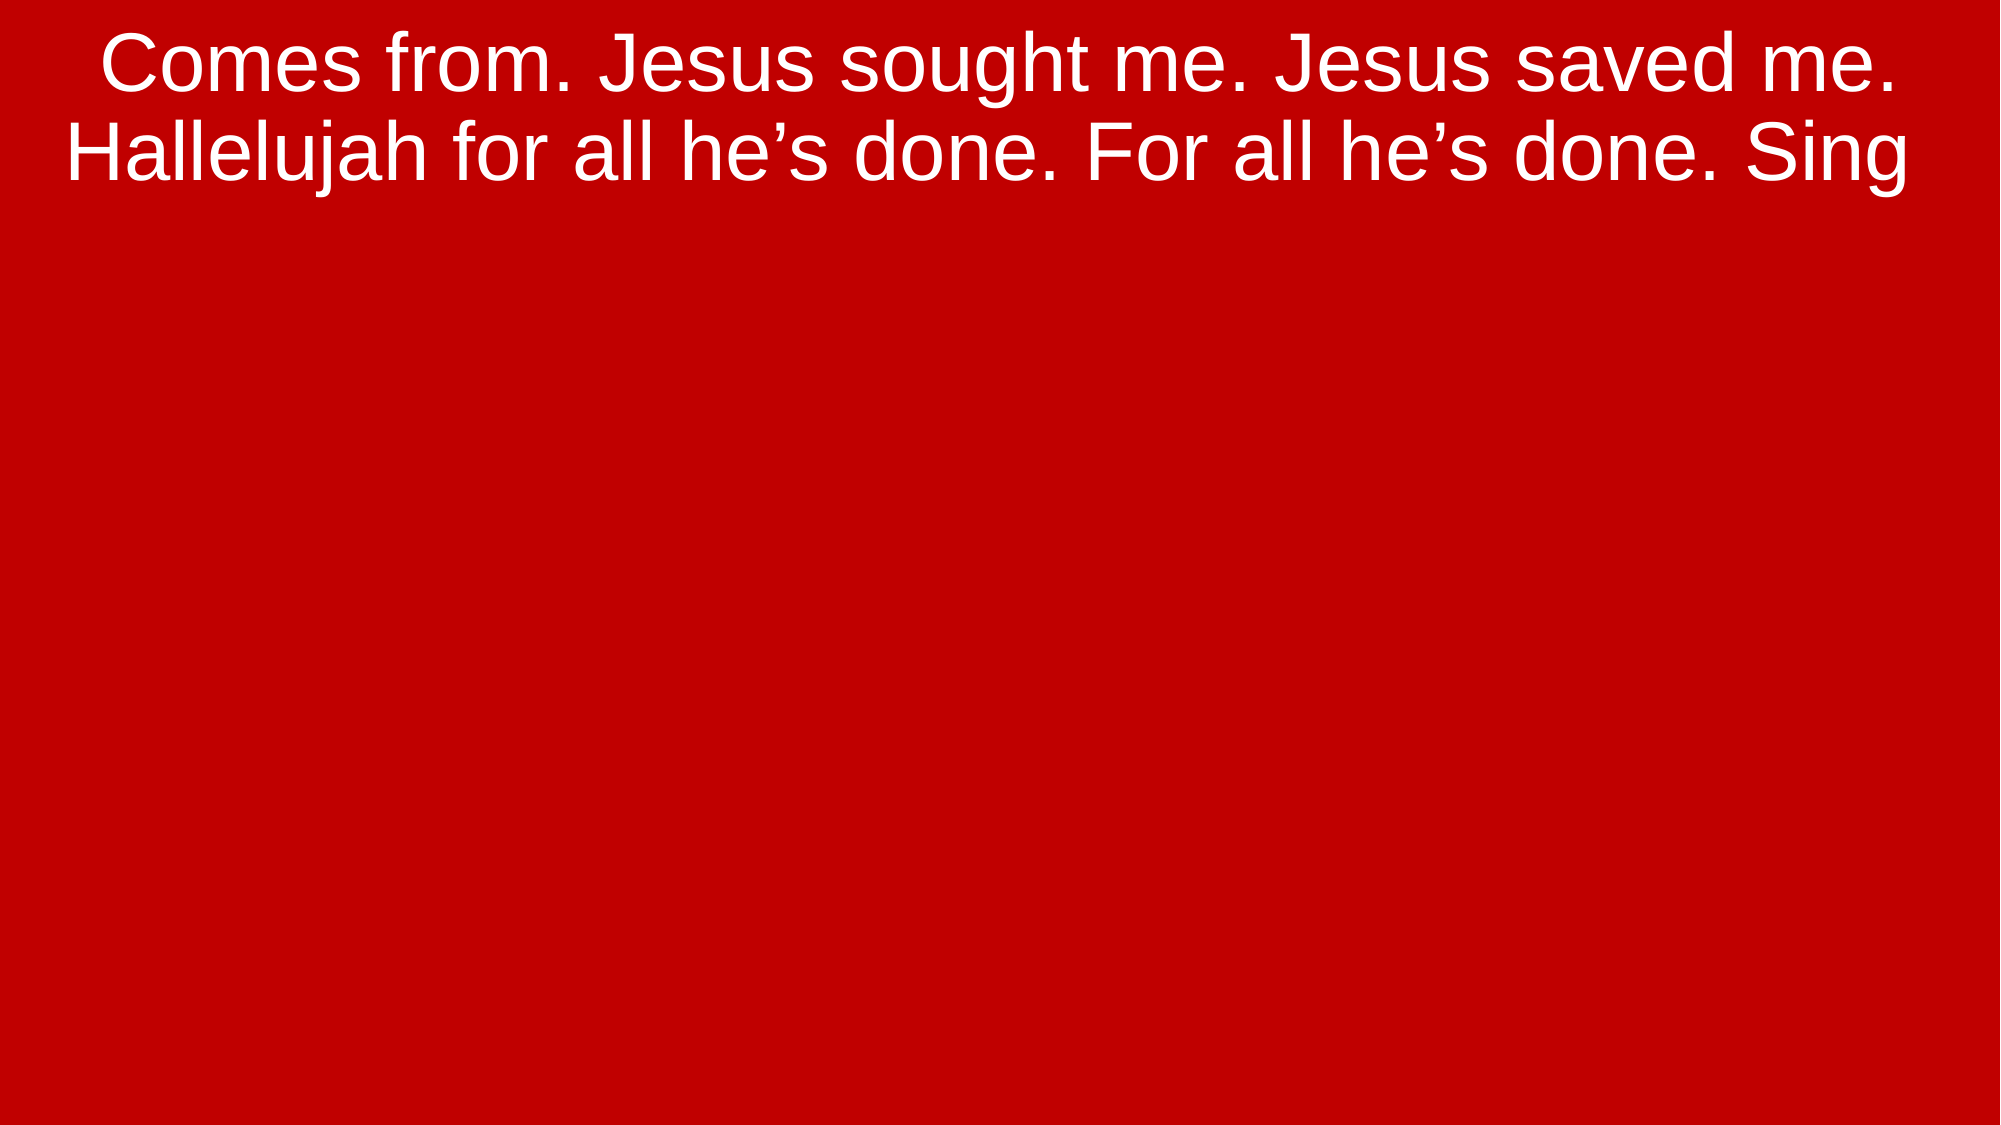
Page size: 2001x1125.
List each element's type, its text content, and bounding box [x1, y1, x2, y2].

list Comes from. Jesus sought me. Jesus saved me. Hallelujah for all he’s done. For all he’s done. Sing [0, 11, 2000, 925]
